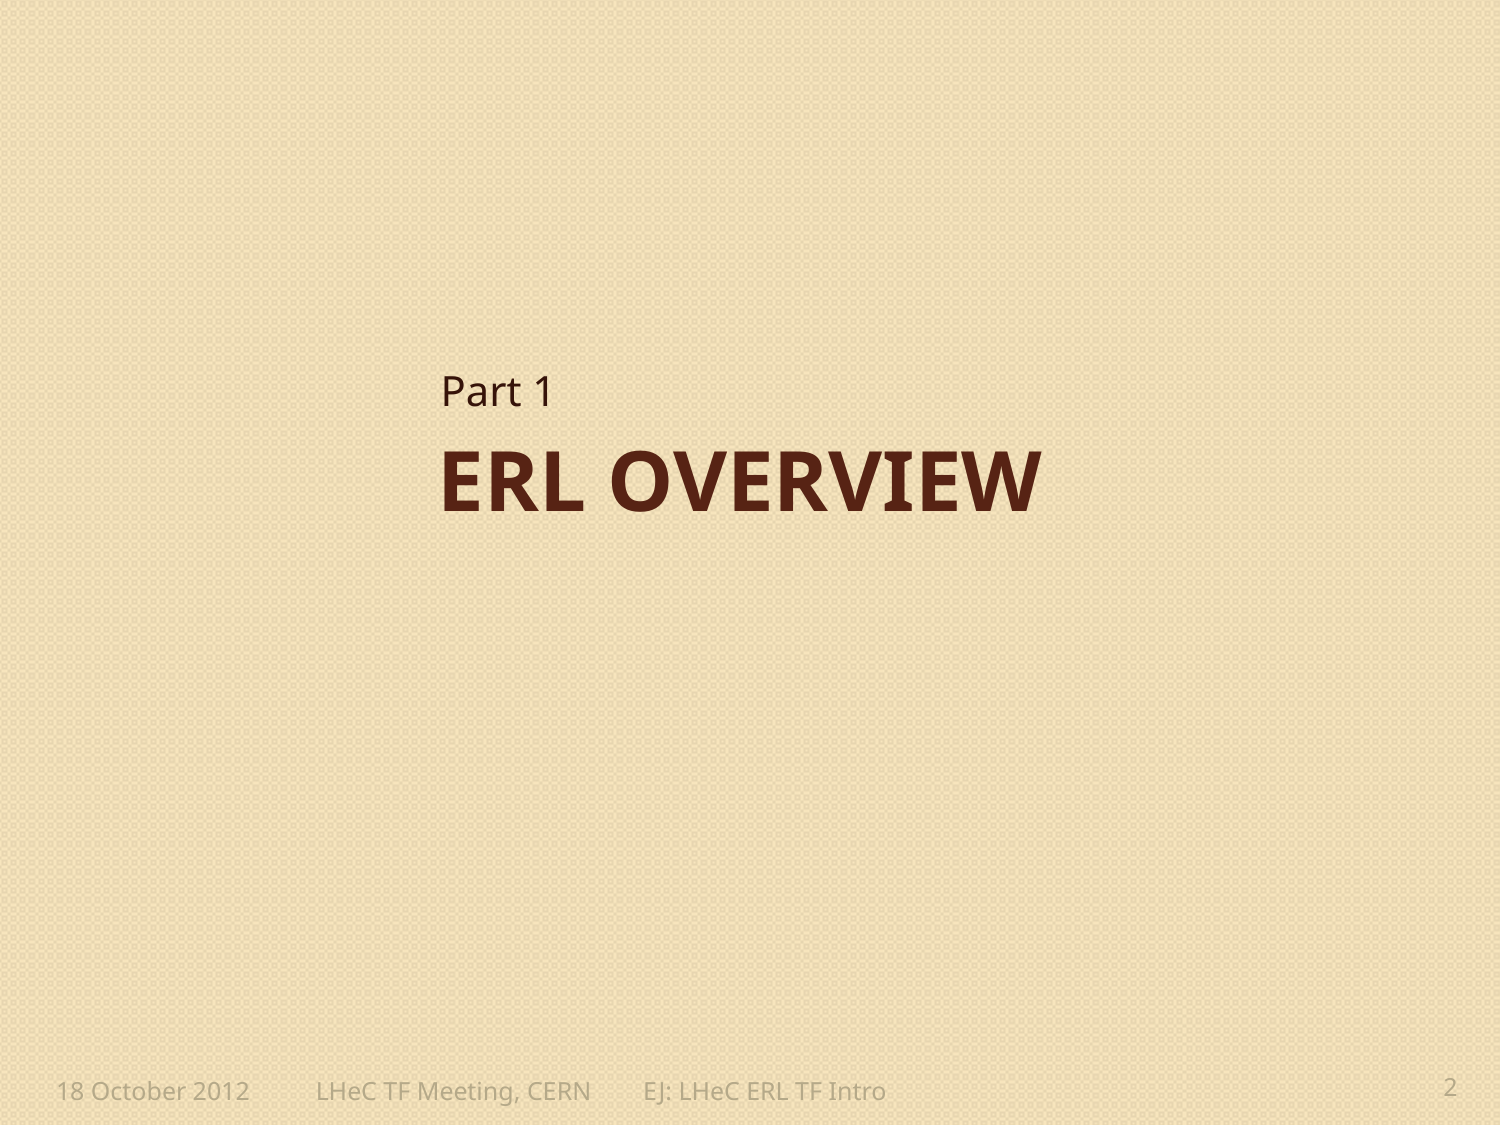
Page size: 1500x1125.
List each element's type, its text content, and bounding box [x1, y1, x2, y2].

title ERL overview [422, 426, 1473, 802]
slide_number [41, 1058, 290, 1114]
footer LHeC TF Meeting, CERN EJ: LHeC ERL TF Intro [301, 1058, 1400, 1113]
list Part 1 [422, 174, 1473, 423]
slide_number 2 [1413, 1058, 1488, 1113]
